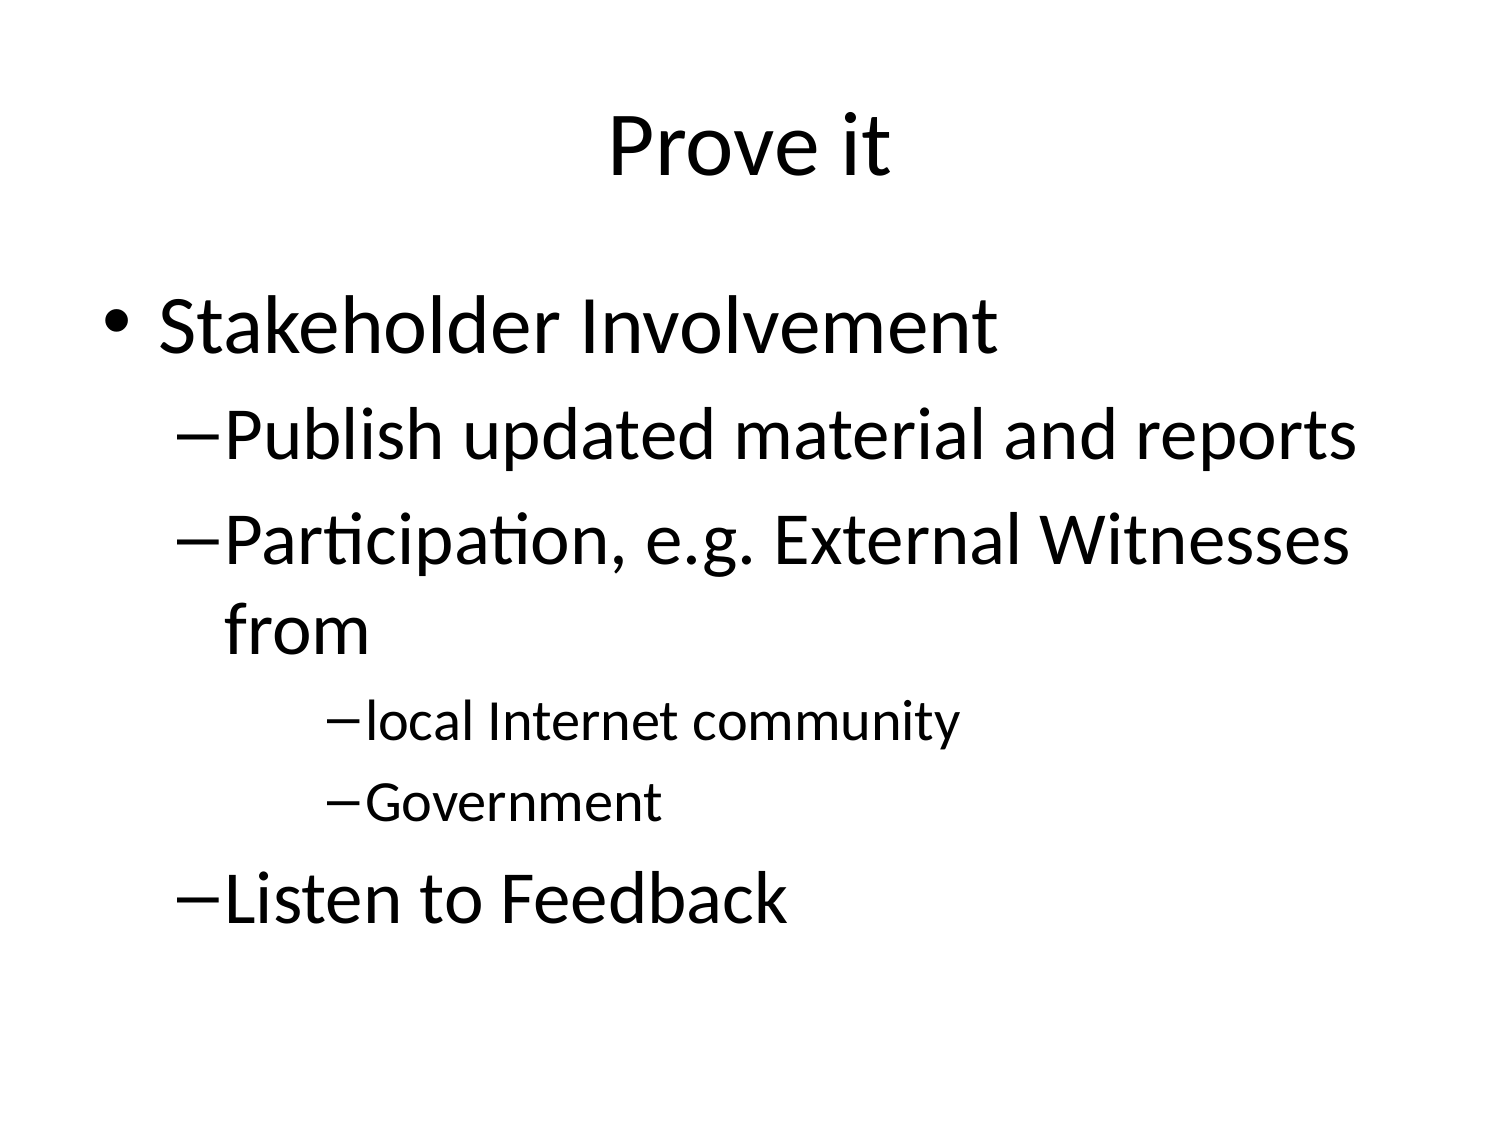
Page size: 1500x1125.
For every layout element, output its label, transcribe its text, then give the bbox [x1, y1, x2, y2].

title Prove it [74, 44, 1426, 233]
list Stakeholder Involvement Publish updated material and reports Participation, e.g. External Witnesses from local Internet community Government Listen to Feedback [87, 262, 1438, 1006]
